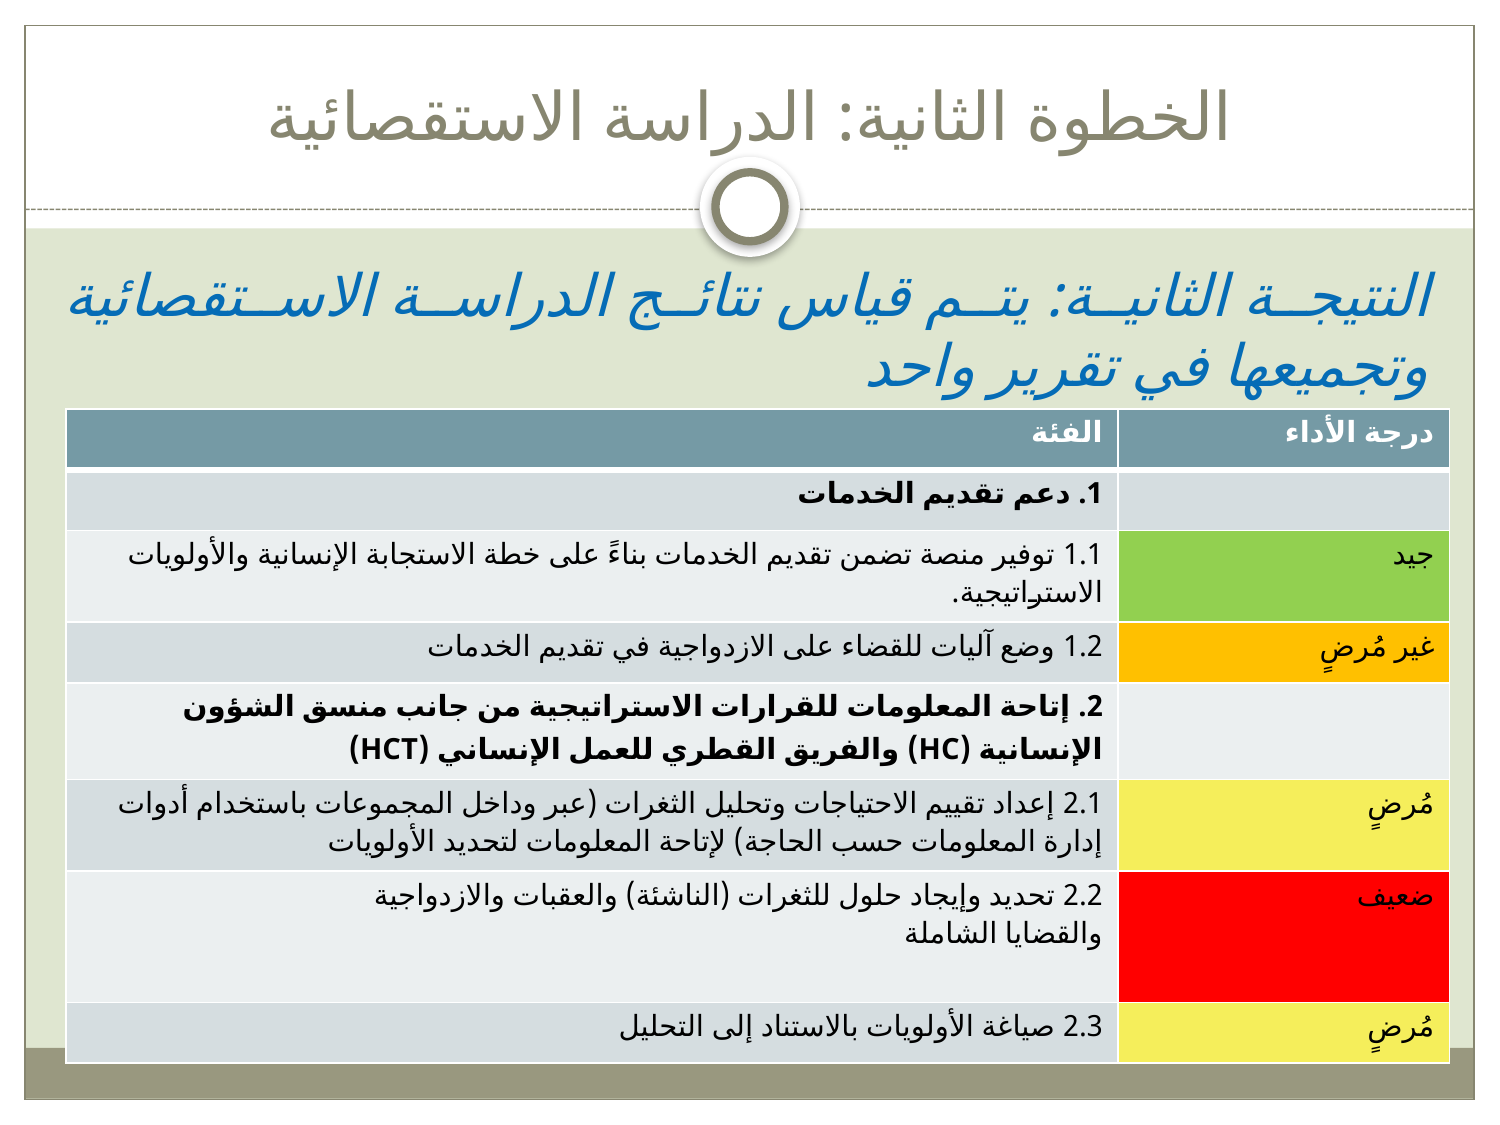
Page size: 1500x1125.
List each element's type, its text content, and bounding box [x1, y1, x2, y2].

table_header درجة الأداء [1119, 410, 1449, 467]
table_cell مُرضٍ [1119, 780, 1449, 870]
table_cell 1. دعم تقديم الخدمات [67, 473, 1117, 530]
table_cell [1119, 684, 1449, 779]
table_cell 1.1 توفير منصة تضمن تقديم الخدمات بناءً على خطة الاستجابة الإنسانية والأولويات الاستراتيجية. [67, 531, 1117, 621]
table_cell [1119, 473, 1449, 530]
table_cell 2.3 صياغة الأولويات بالاستناد إلى التحليل [67, 1003, 1117, 1062]
table_cell 2. إتاحة المعلومات للقرارات الاستراتيجية من جانب منسق الشؤون الإنسانية (HC) والفريق القطري للعمل الإنساني (HCT) [67, 684, 1117, 779]
table_header الفئة [67, 410, 1117, 467]
table_cell غير مُرضٍ [1119, 623, 1449, 682]
table_cell 1.2 وضع آليات للقضاء على الازدواجية في تقديم الخدمات [67, 623, 1117, 682]
table_cell مُرضٍ [1119, 1003, 1449, 1062]
list النتيجة الثانية: يتم قياس نتائج الدراسة الاستقصائية وتجميعها في تقرير واحد [49, 250, 1445, 1001]
table_cell 2.2 تحديد وإيجاد حلول للثغرات (الناشئة) والعقبات والازدواجية والقضايا الشاملة [67, 872, 1117, 1002]
table_cell ضعيف [1119, 872, 1449, 1002]
table_cell جيد [1119, 531, 1449, 621]
table_cell 2.1 إعداد تقييم الاحتياجات وتحليل الثغرات (عبر وداخل المجموعات باستخدام أدوات إدارة المعلومات حسب الحاجة) لإتاحة المعلومات لتحديد الأولويات [67, 780, 1117, 870]
title الخطوة الثانية: الدراسة الاستقصائية [50, 54, 1450, 161]
